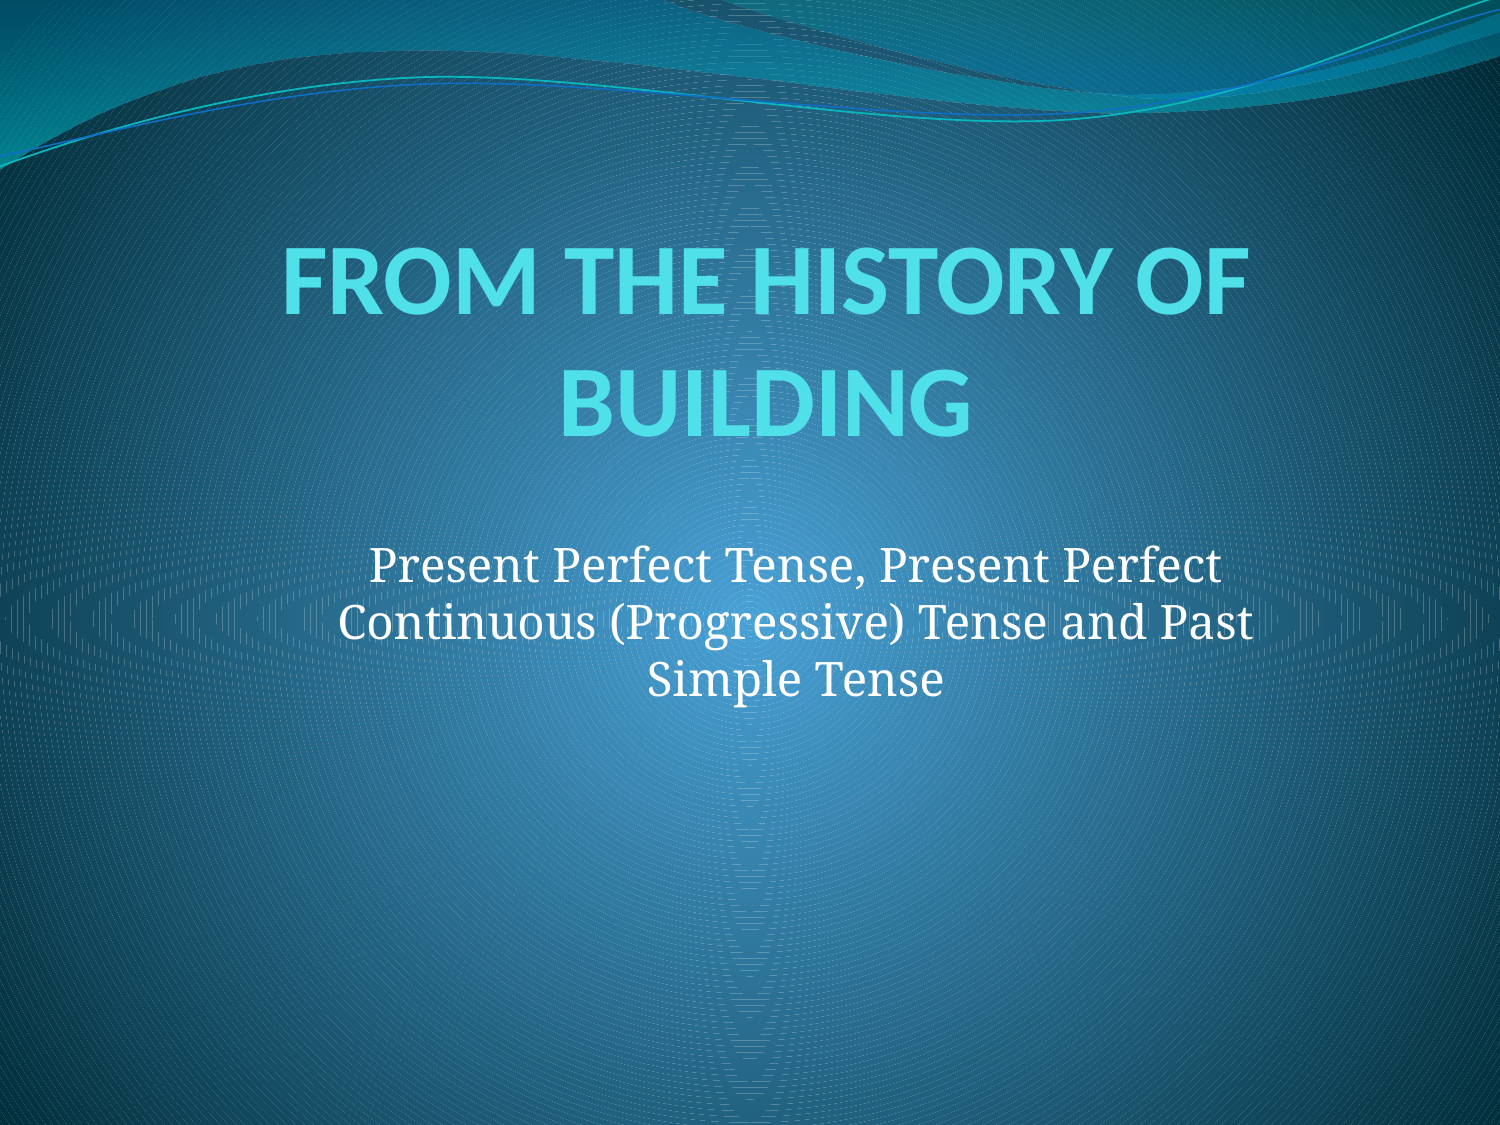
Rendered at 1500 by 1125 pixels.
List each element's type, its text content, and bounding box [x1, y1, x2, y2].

title FROM THE HISTORY OF BUILDING [105, 210, 1431, 457]
subtitle Present Perfect Tense, Present Perfect Continuous (Progressive) Tense and Past Simple Tense [269, 527, 1333, 715]
